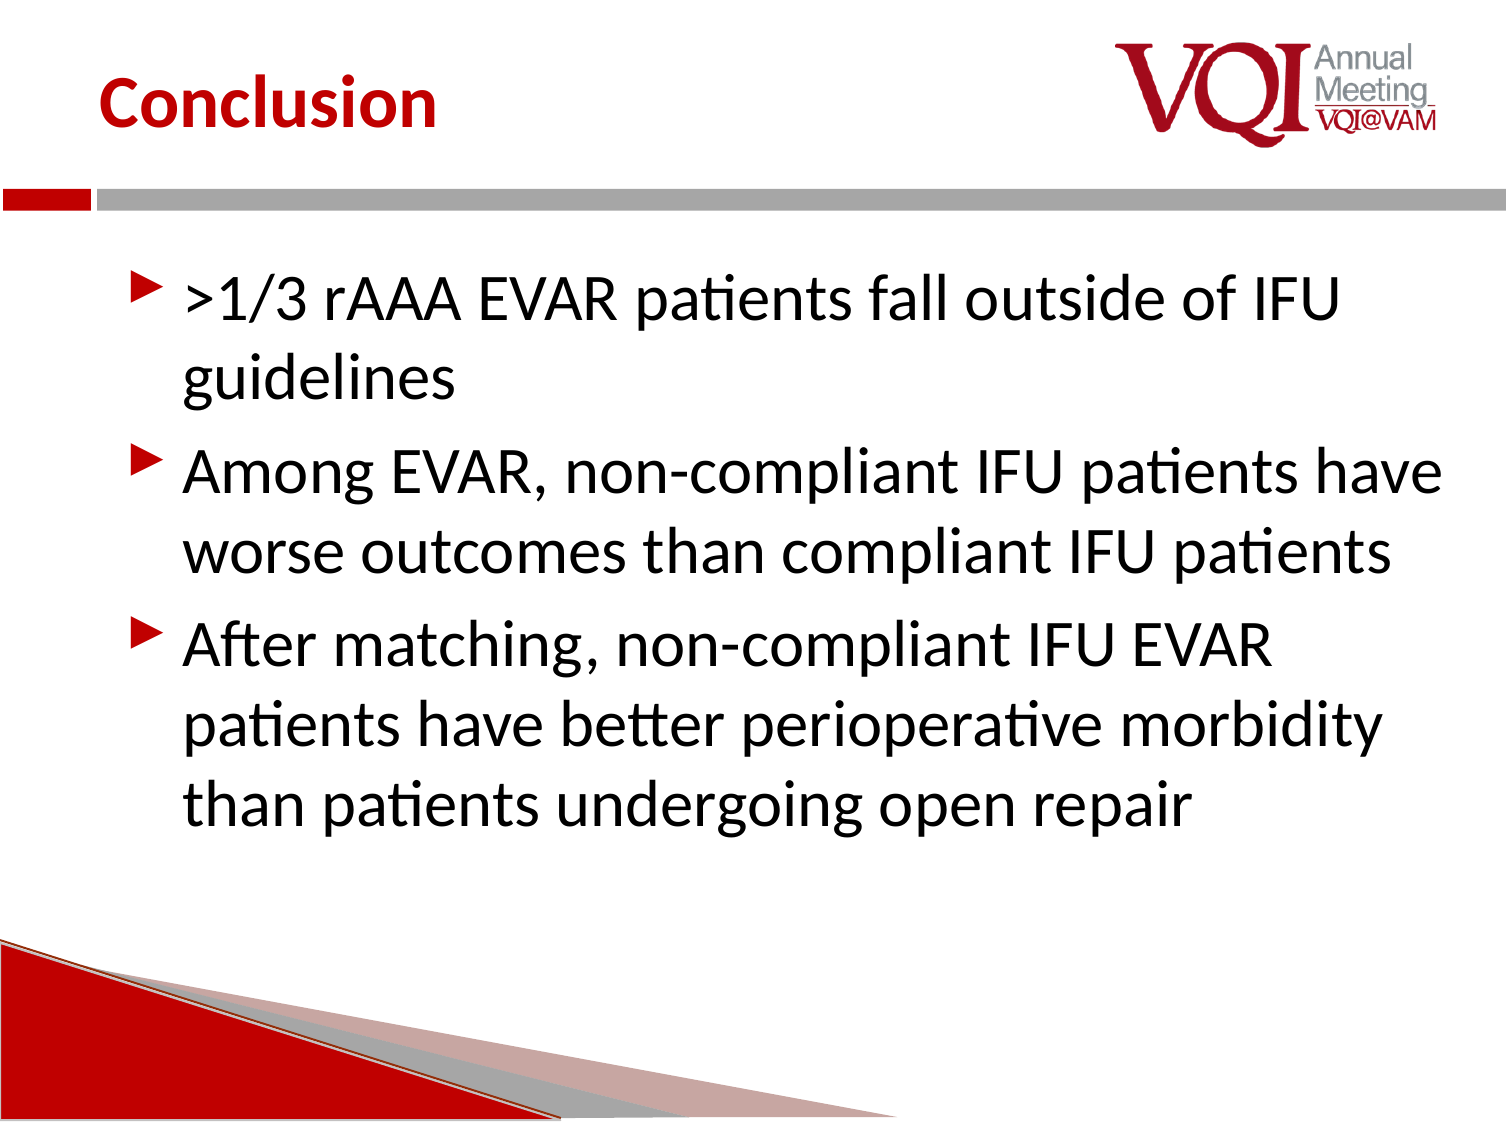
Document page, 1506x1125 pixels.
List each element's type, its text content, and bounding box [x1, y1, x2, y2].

picture [1096, 28, 1436, 162]
list >1/3 rAAA EVAR patients fall outside of IFU guidelines Among EVAR, non-compliant IFU patients have worse outcomes than compliant IFU patients After matching, non-compliant IFU EVAR patients have better perioperative morbidity than patients undergoing open repair [110, 245, 1467, 917]
title Conclusion [54, 31, 1105, 165]
